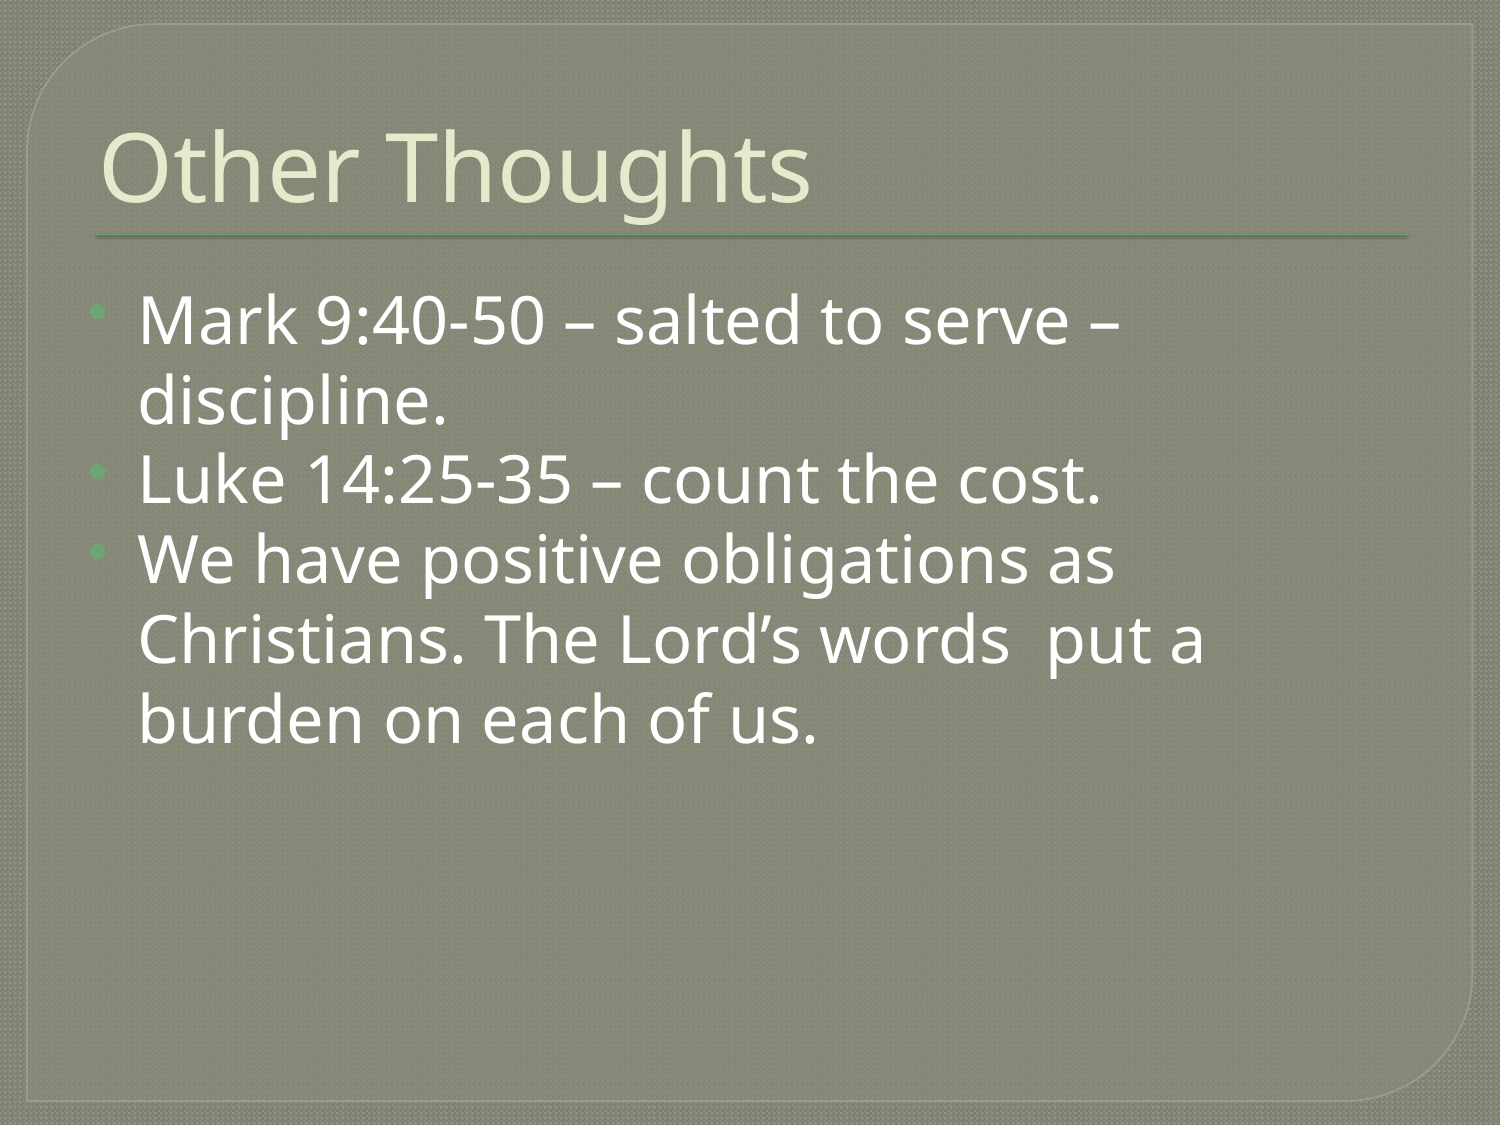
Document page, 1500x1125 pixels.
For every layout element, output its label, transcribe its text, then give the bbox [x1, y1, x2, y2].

list Mark 9:40-50 – salted to serve – discipline. Luke 14:25-35 – count the cost. We have positive obligations as Christians. The Lord’s words put a burden on each of us. [75, 270, 1425, 1013]
title Other Thoughts [75, 41, 1425, 230]
